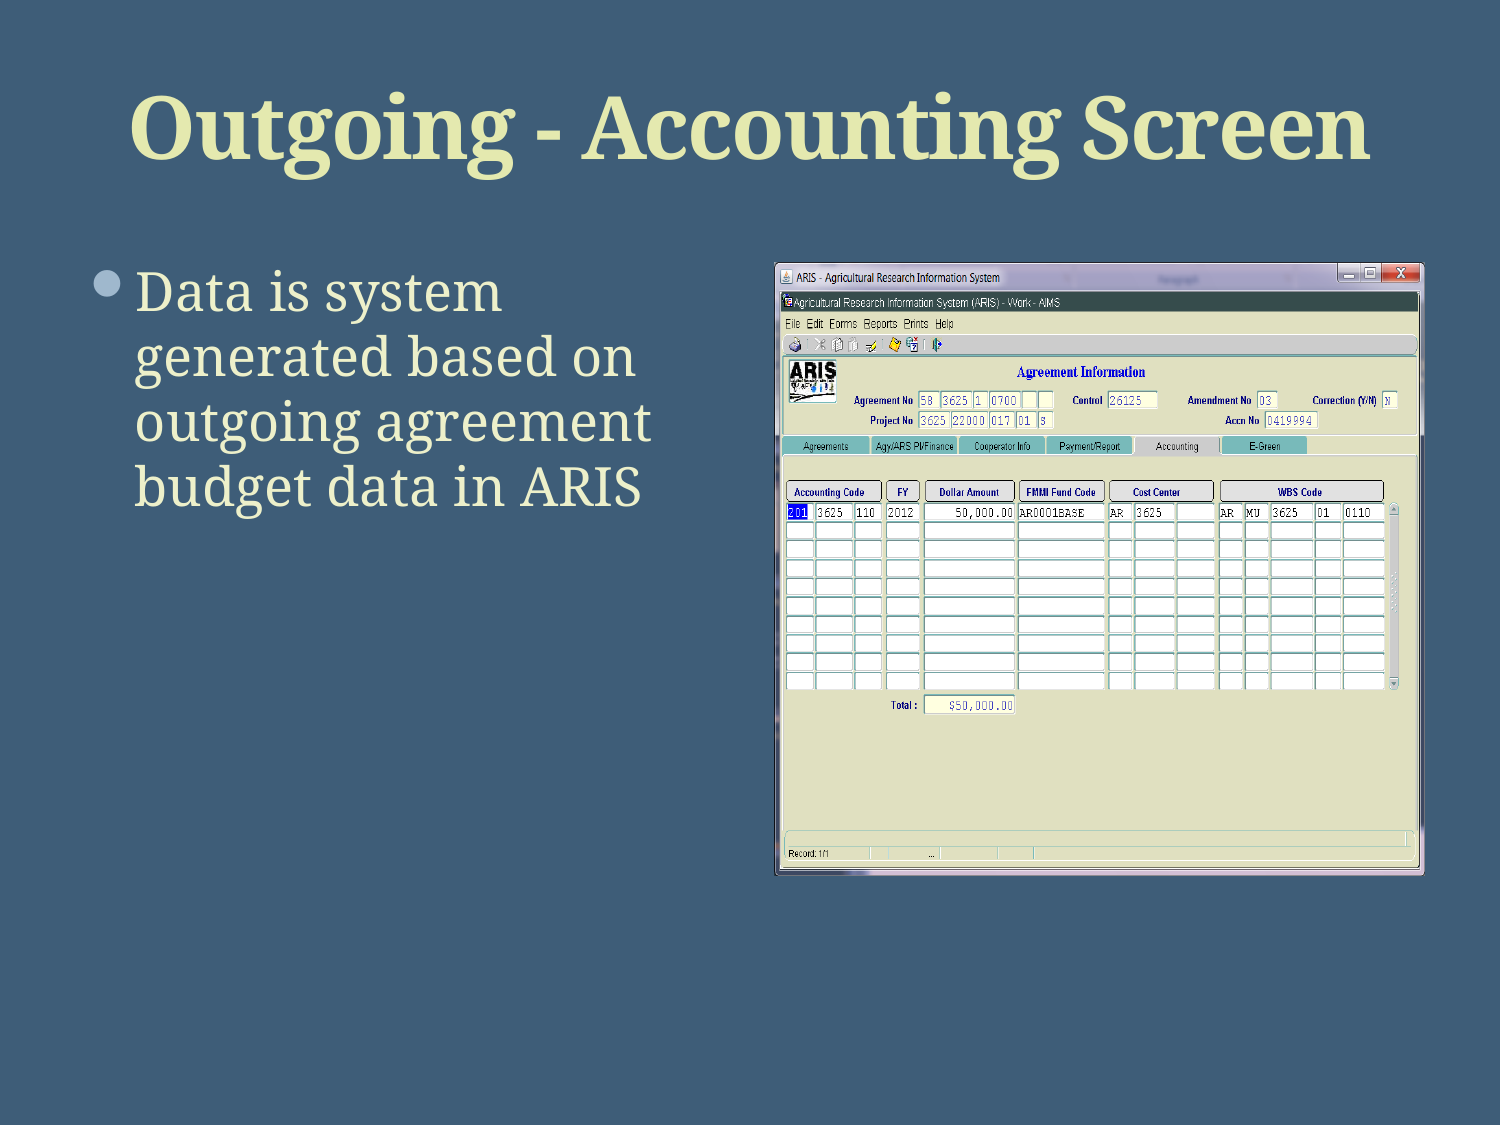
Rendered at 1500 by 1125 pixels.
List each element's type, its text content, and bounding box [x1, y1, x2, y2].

picture [774, 262, 1426, 876]
list Data is system generated based on outgoing agreement budget data in ARIS [75, 249, 741, 1000]
title Outgoing - Accounting Screen [74, 24, 1425, 225]
